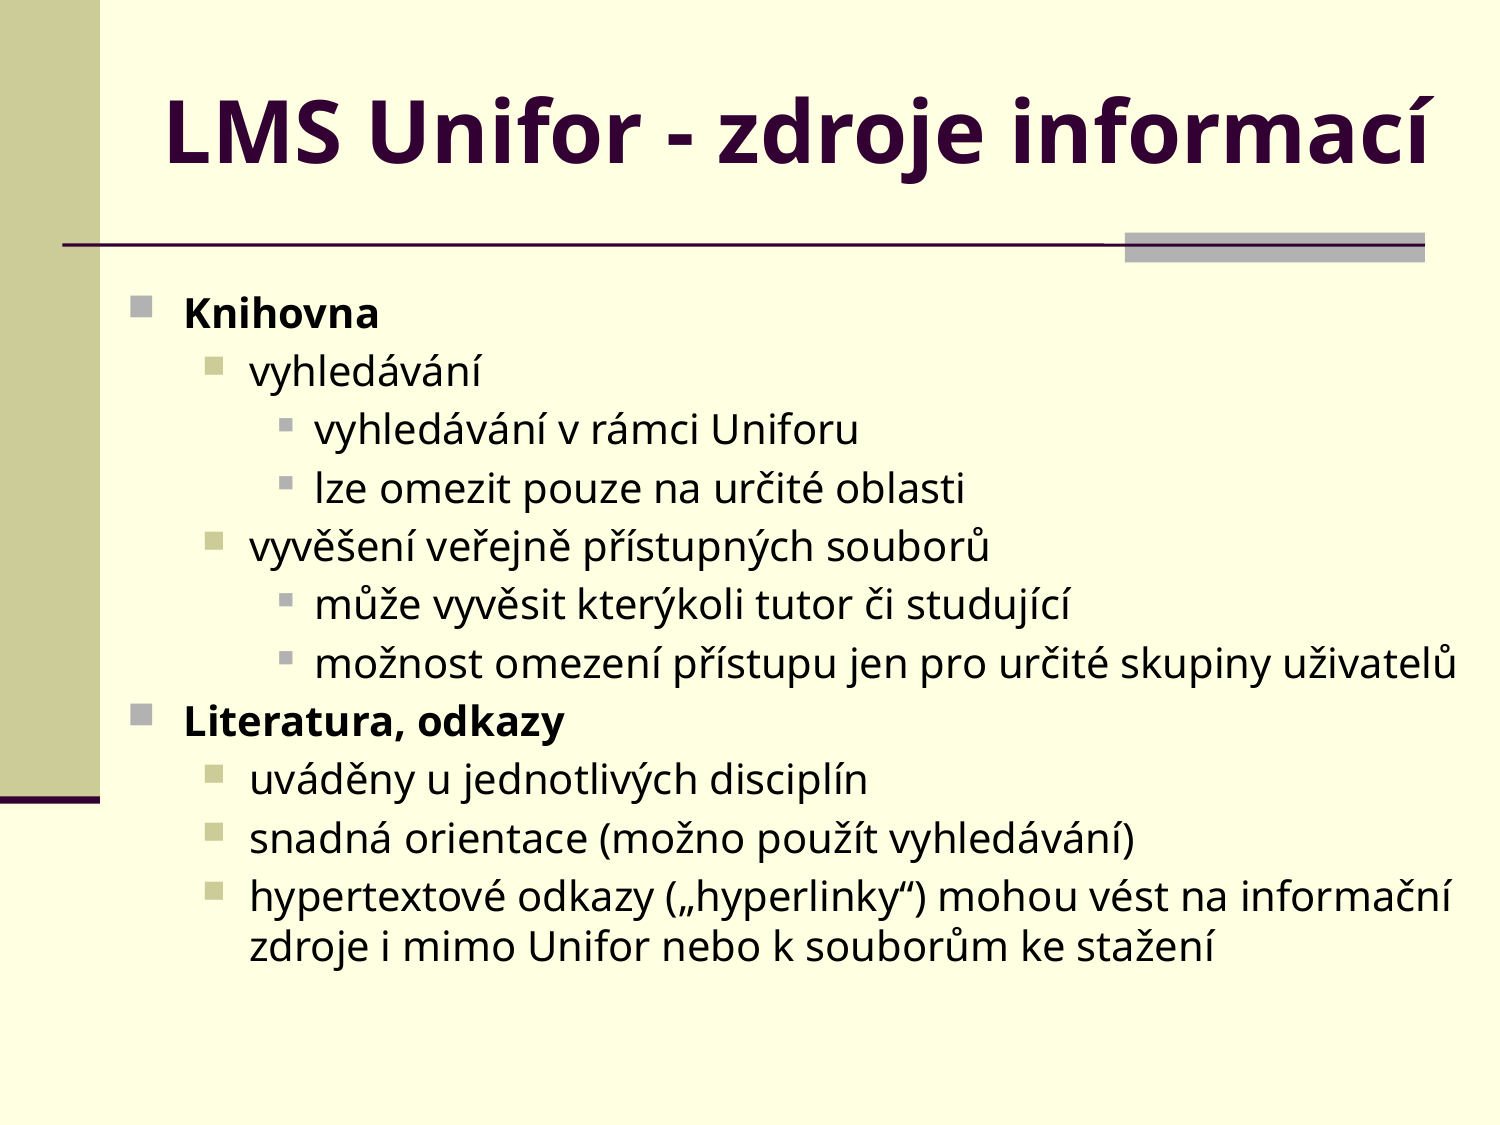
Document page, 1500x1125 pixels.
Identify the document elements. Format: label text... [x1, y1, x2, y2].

list Knihovna vyhledávání vyhledávání v rámci Uniforu lze omezit pouze na určité oblasti vyvěšení veřejně přístupných souborů může vyvěsit kterýkoli tutor či studující možnost omezení přístupu jen pro určité skupiny uživatelů Literatura, odkazy uváděny u jednotlivých disciplín snadná orientace (možno použít vyhledávání) hypertextové odkazy („hyperlinky“) mohou vést na informační zdroje i mimo Unifor nebo k souborům ke stažení [112, 278, 1500, 1047]
title LMS Unifor - zdroje informací [147, 0, 1500, 257]
